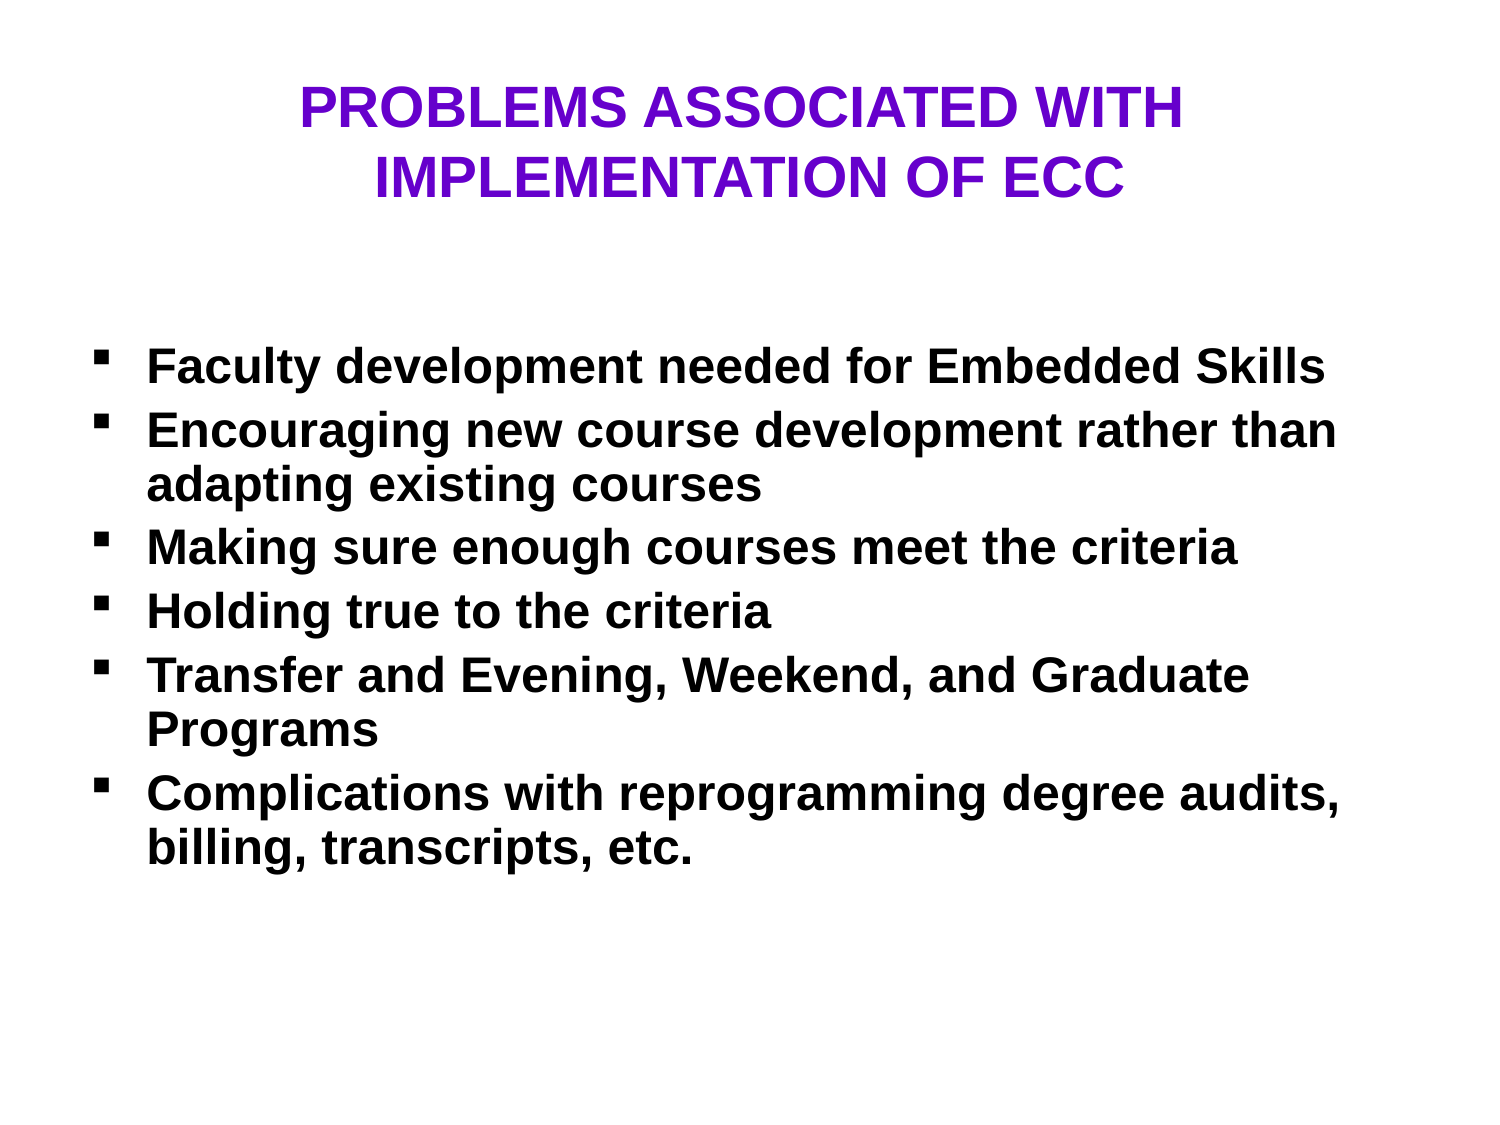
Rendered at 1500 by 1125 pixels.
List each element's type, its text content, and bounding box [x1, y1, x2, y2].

title PROBLEMS ASSOCIATED WITH IMPLEMENTATION OF ECC [74, 44, 1426, 233]
list Faculty development needed for Embedded Skills Encouraging new course development rather than adapting existing courses Making sure enough courses meet the criteria Holding true to the criteria Transfer and Evening, Weekend, and Graduate Programs Complications with reprogramming degree audits, billing, transcripts, etc. [74, 262, 1426, 1006]
